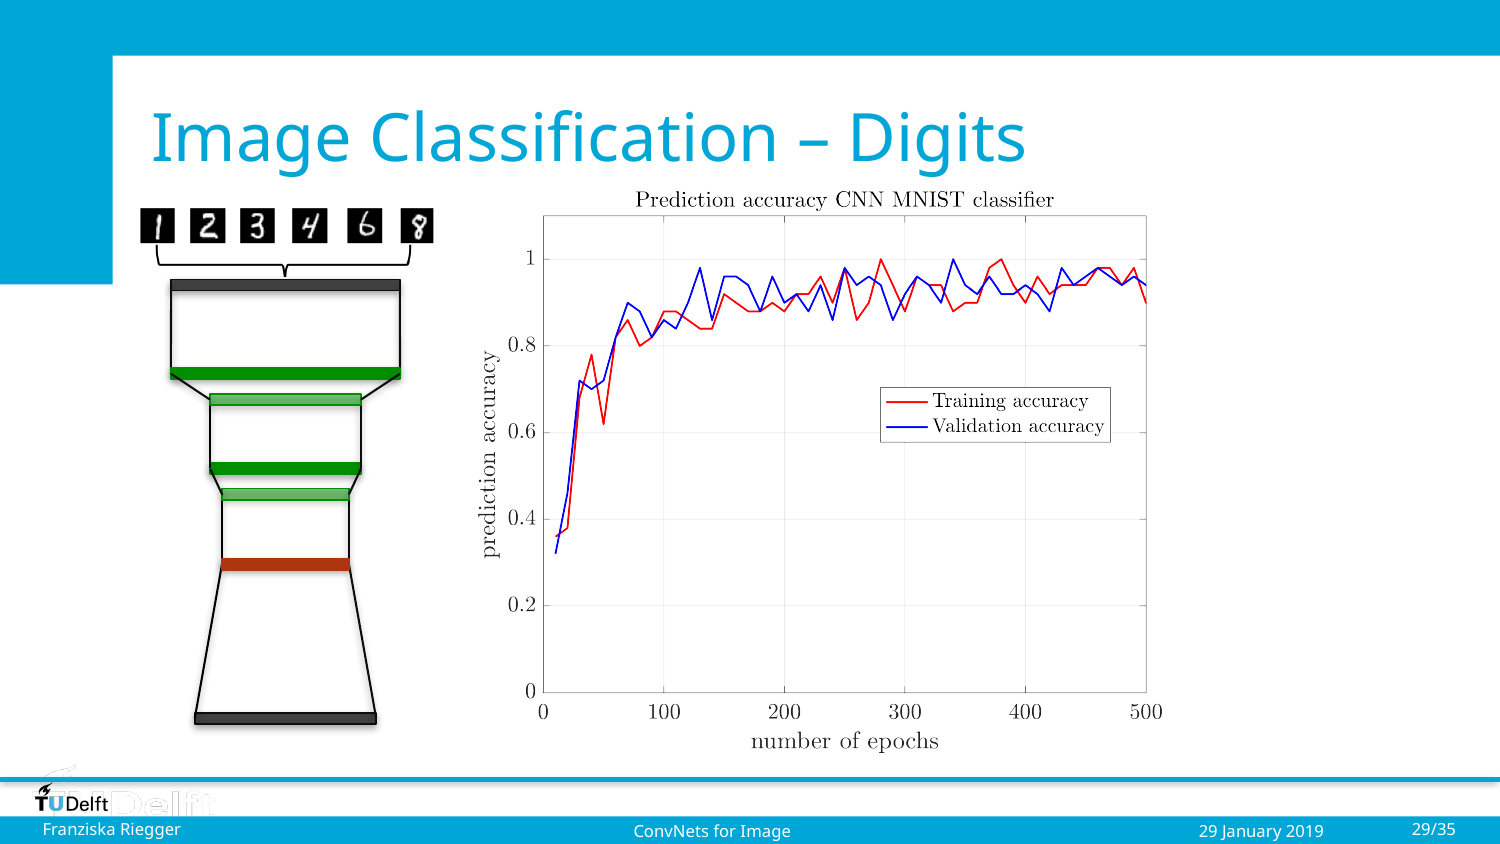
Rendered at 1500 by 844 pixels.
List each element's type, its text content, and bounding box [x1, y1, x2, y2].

title Image Classification – Digits [135, 64, 1455, 205]
picture [139, 207, 434, 277]
picture [28, 783, 119, 816]
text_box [62, 386, 508, 617]
picture [442, 172, 1221, 757]
